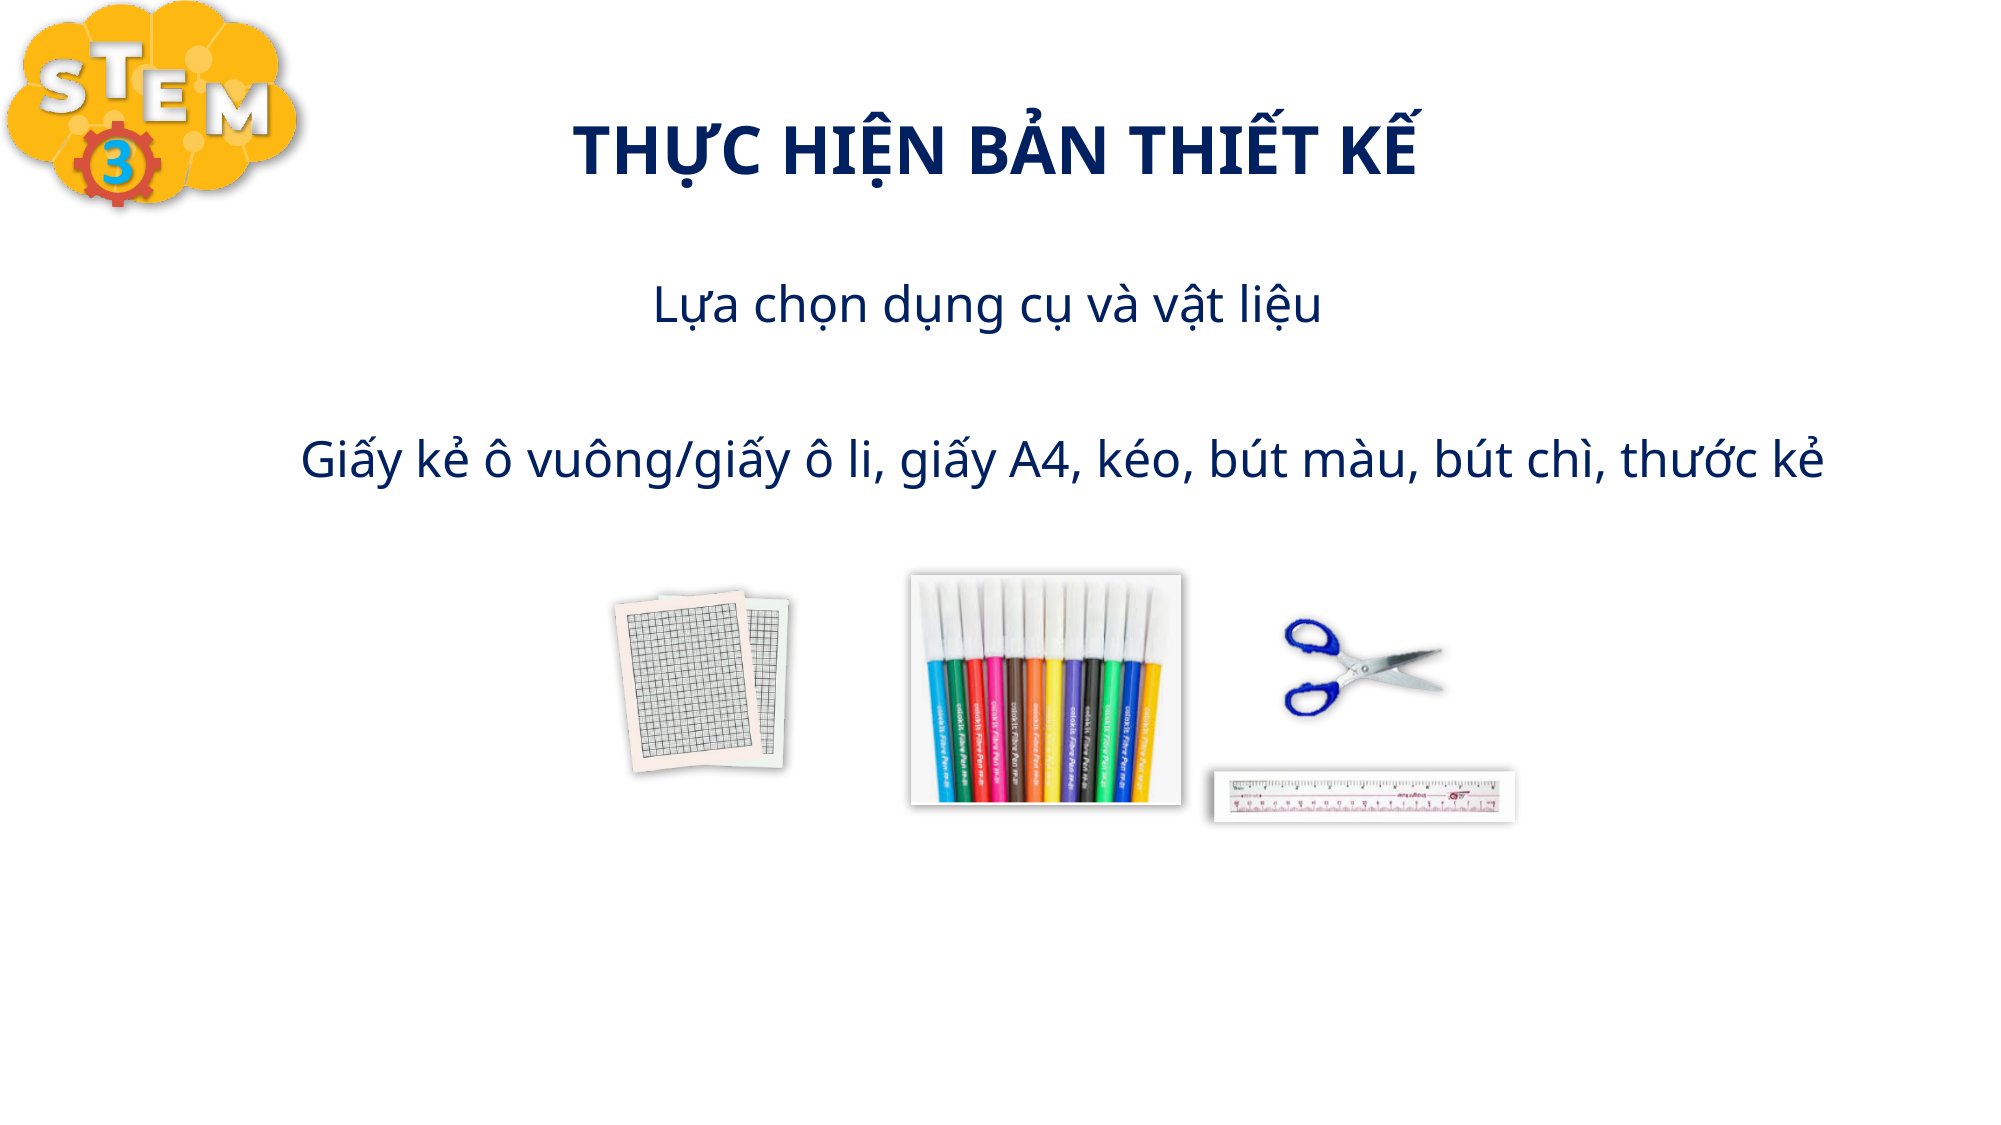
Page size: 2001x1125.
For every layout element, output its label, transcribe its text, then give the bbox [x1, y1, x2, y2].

text_box Lựa chọn dụng cụ và vật liệu [652, 272, 1340, 333]
picture [0, 0, 307, 222]
text_box Giấy kẻ ô vuông/giấy ô li, giấy A4, kéo, bút màu, bút chì, thước kẻ [300, 427, 1861, 488]
picture [1277, 615, 1451, 722]
text_box THỰC HIỆN BẢN THIẾT KẾ [370, 100, 1622, 196]
picture [911, 575, 1181, 805]
picture [596, 580, 815, 782]
picture [1214, 771, 1515, 822]
